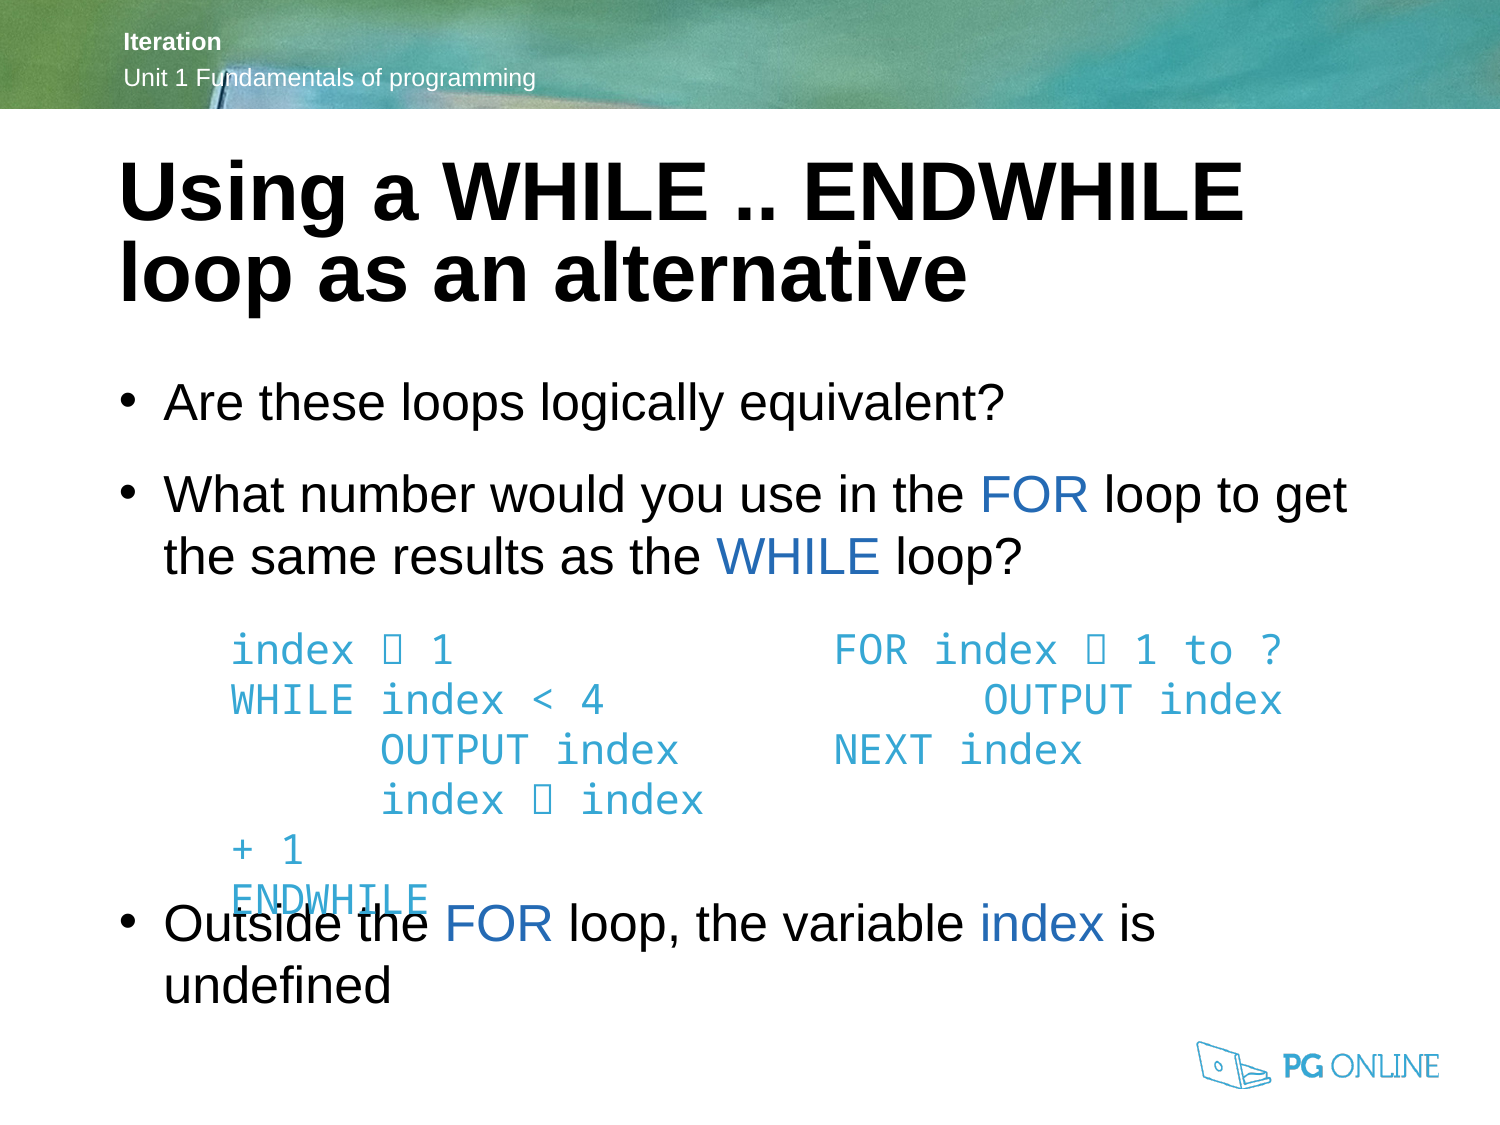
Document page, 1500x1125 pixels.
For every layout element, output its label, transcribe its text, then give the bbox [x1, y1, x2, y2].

list Using a WHILE .. ENDWHILE loop as an alternative [118, 148, 1401, 317]
text_box FOR index  1 to ? OUTPUT index NEXT index [817, 613, 1328, 782]
picture [0, 0, 1500, 109]
list Are these loops logically equivalent? What number would you use in the FOR loop to get the same results as the WHILE loop? Outside the FOR loop, the variable index is undefined [118, 368, 1398, 1068]
text_box index  1 WHILE index < 4 OUTPUT index index  index + 1 ENDWHILE [213, 613, 749, 932]
